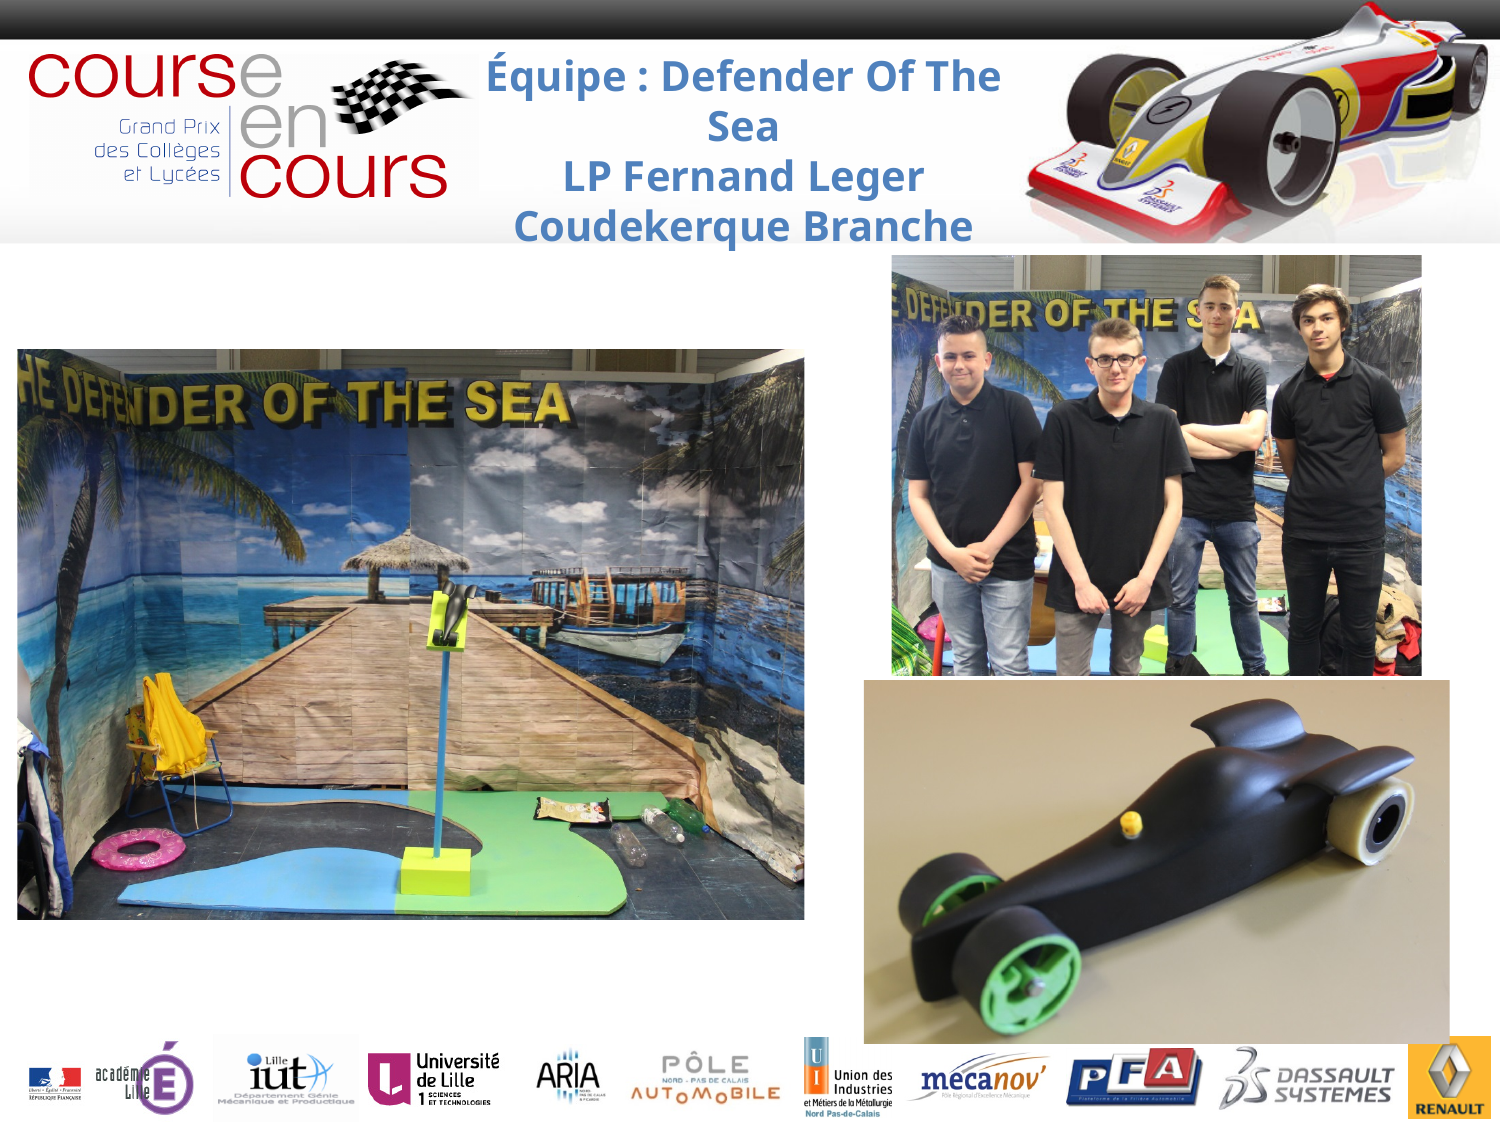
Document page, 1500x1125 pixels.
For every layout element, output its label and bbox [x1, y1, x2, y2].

picture [1066, 1048, 1204, 1107]
picture [804, 680, 1492, 1120]
picture [8, 1030, 204, 1125]
text_box [0, 0, 1500, 351]
picture [615, 1044, 796, 1112]
picture [16, 349, 805, 920]
picture [367, 1041, 522, 1114]
picture [531, 1044, 606, 1112]
picture [212, 1033, 359, 1122]
picture [891, 255, 1422, 676]
